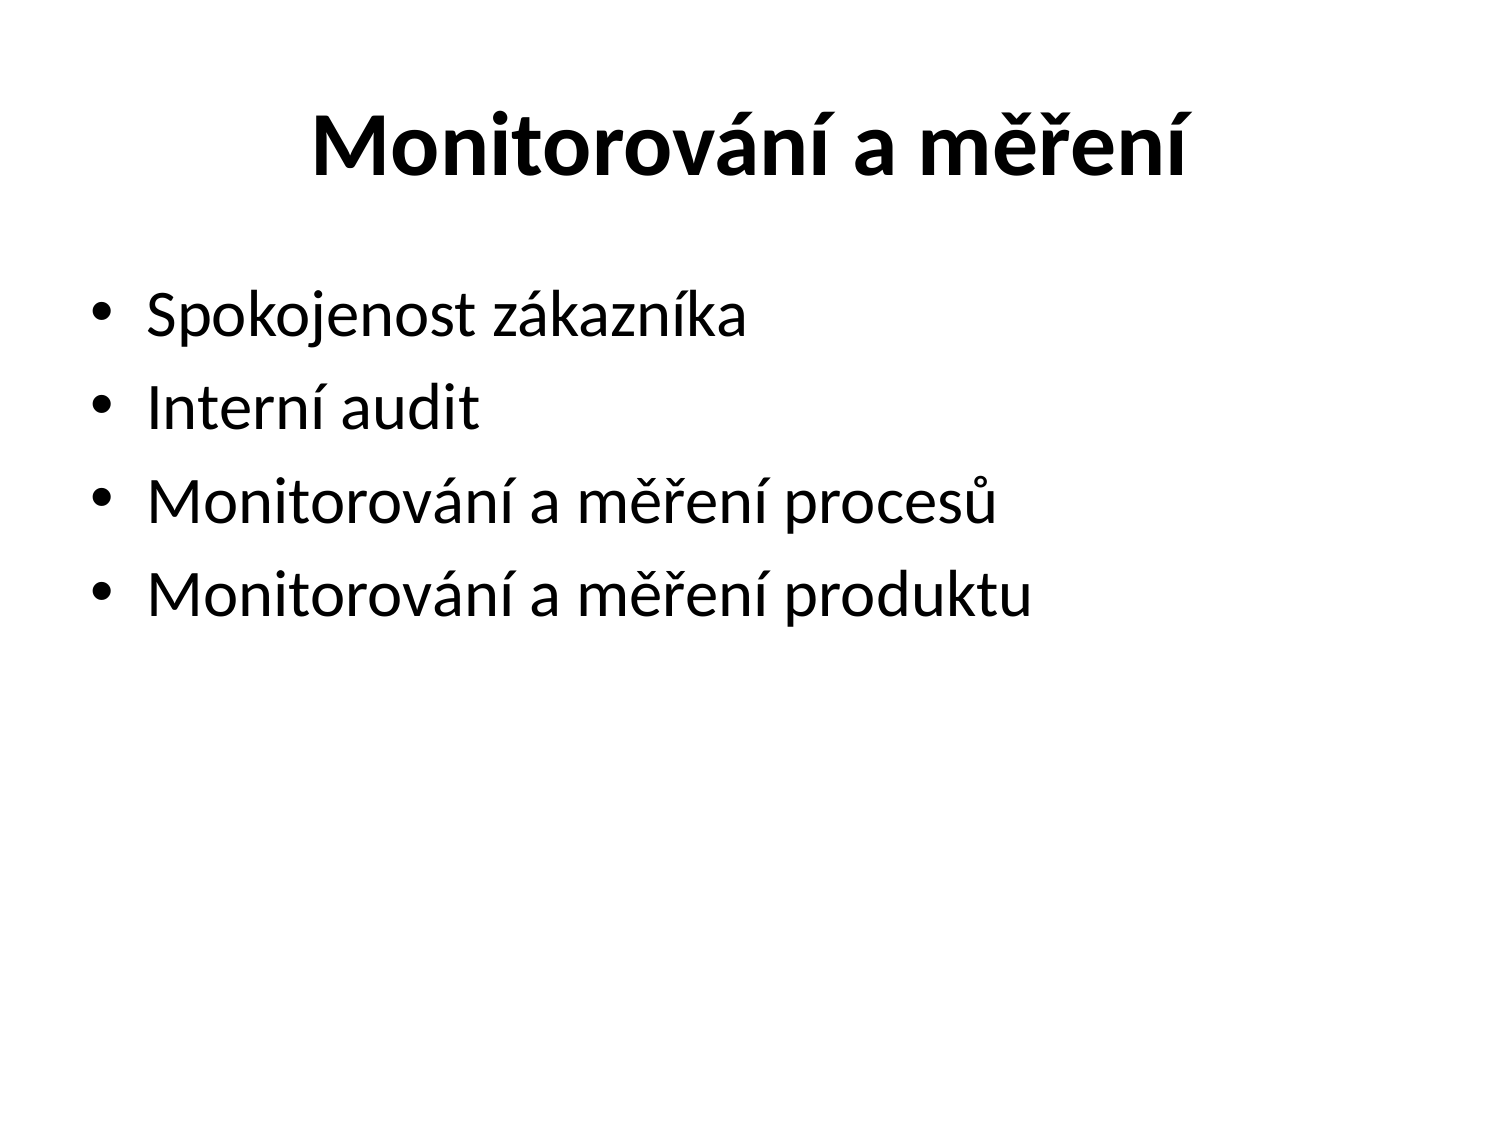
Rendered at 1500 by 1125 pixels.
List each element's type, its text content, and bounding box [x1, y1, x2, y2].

title Monitorování a měření [75, 45, 1425, 233]
list Spokojenost zákazníka Interní audit Monitorování a měření procesů Monitorování a měření produktu [75, 262, 1425, 1005]
